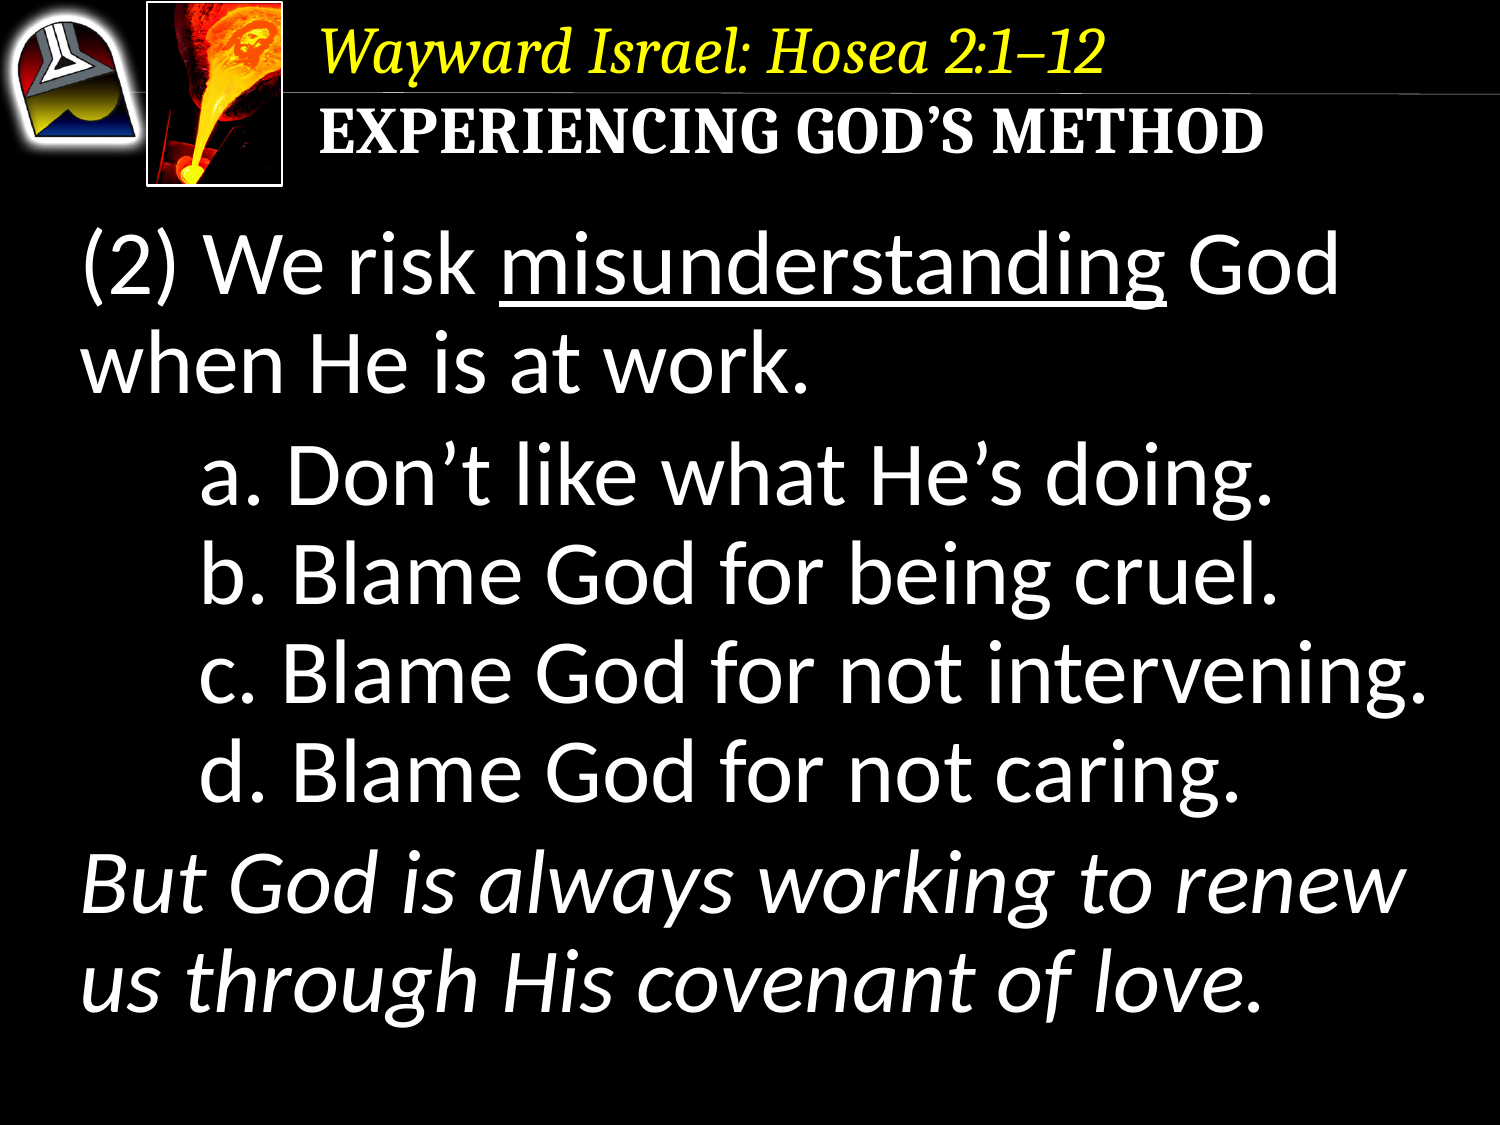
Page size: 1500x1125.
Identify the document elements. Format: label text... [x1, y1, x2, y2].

picture [0, 0, 157, 159]
picture [148, 3, 281, 184]
text_box Wayward Israel: Hosea 2:1–12 Experiencing God’s Method [286, 0, 1498, 175]
text_box (2) We risk misunderstanding God when He is at work. a. Don’t like what He’s doing. b. Blame God for being cruel. c. Blame God for not intervening. d. Blame God for not caring. But God is always working to renew us through His covenant of love. [35, 208, 1500, 1040]
